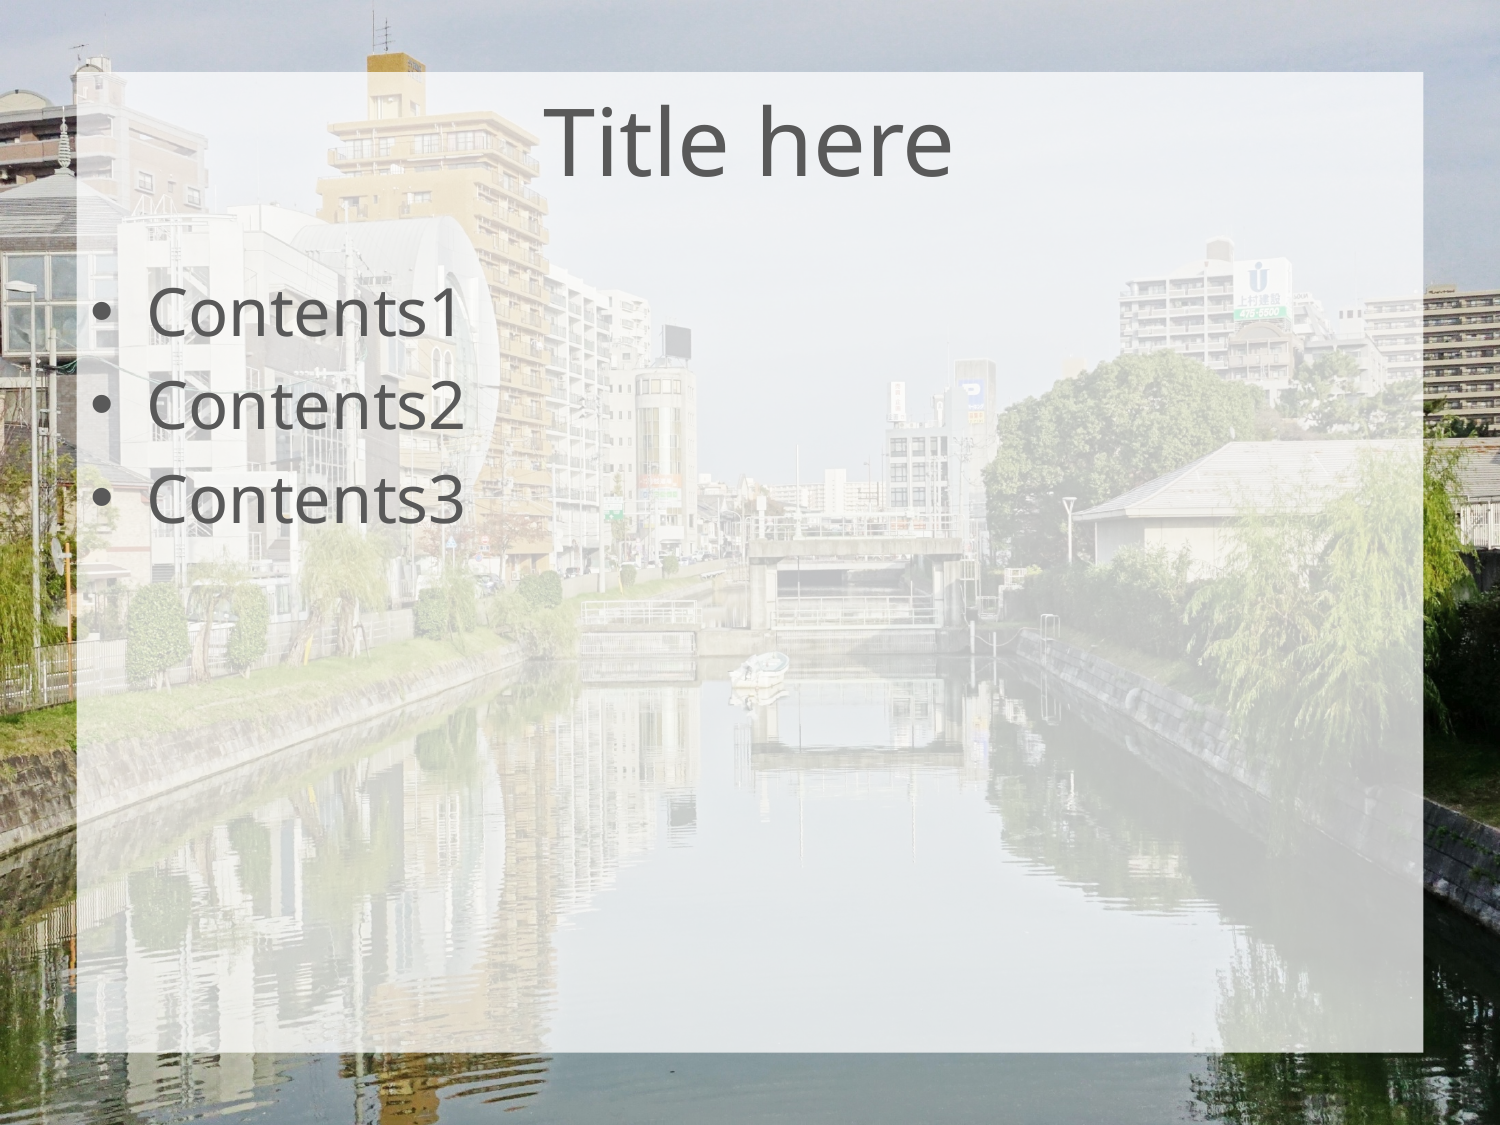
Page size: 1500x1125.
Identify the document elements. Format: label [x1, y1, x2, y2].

text_box [0, 0, 1500, 1125]
